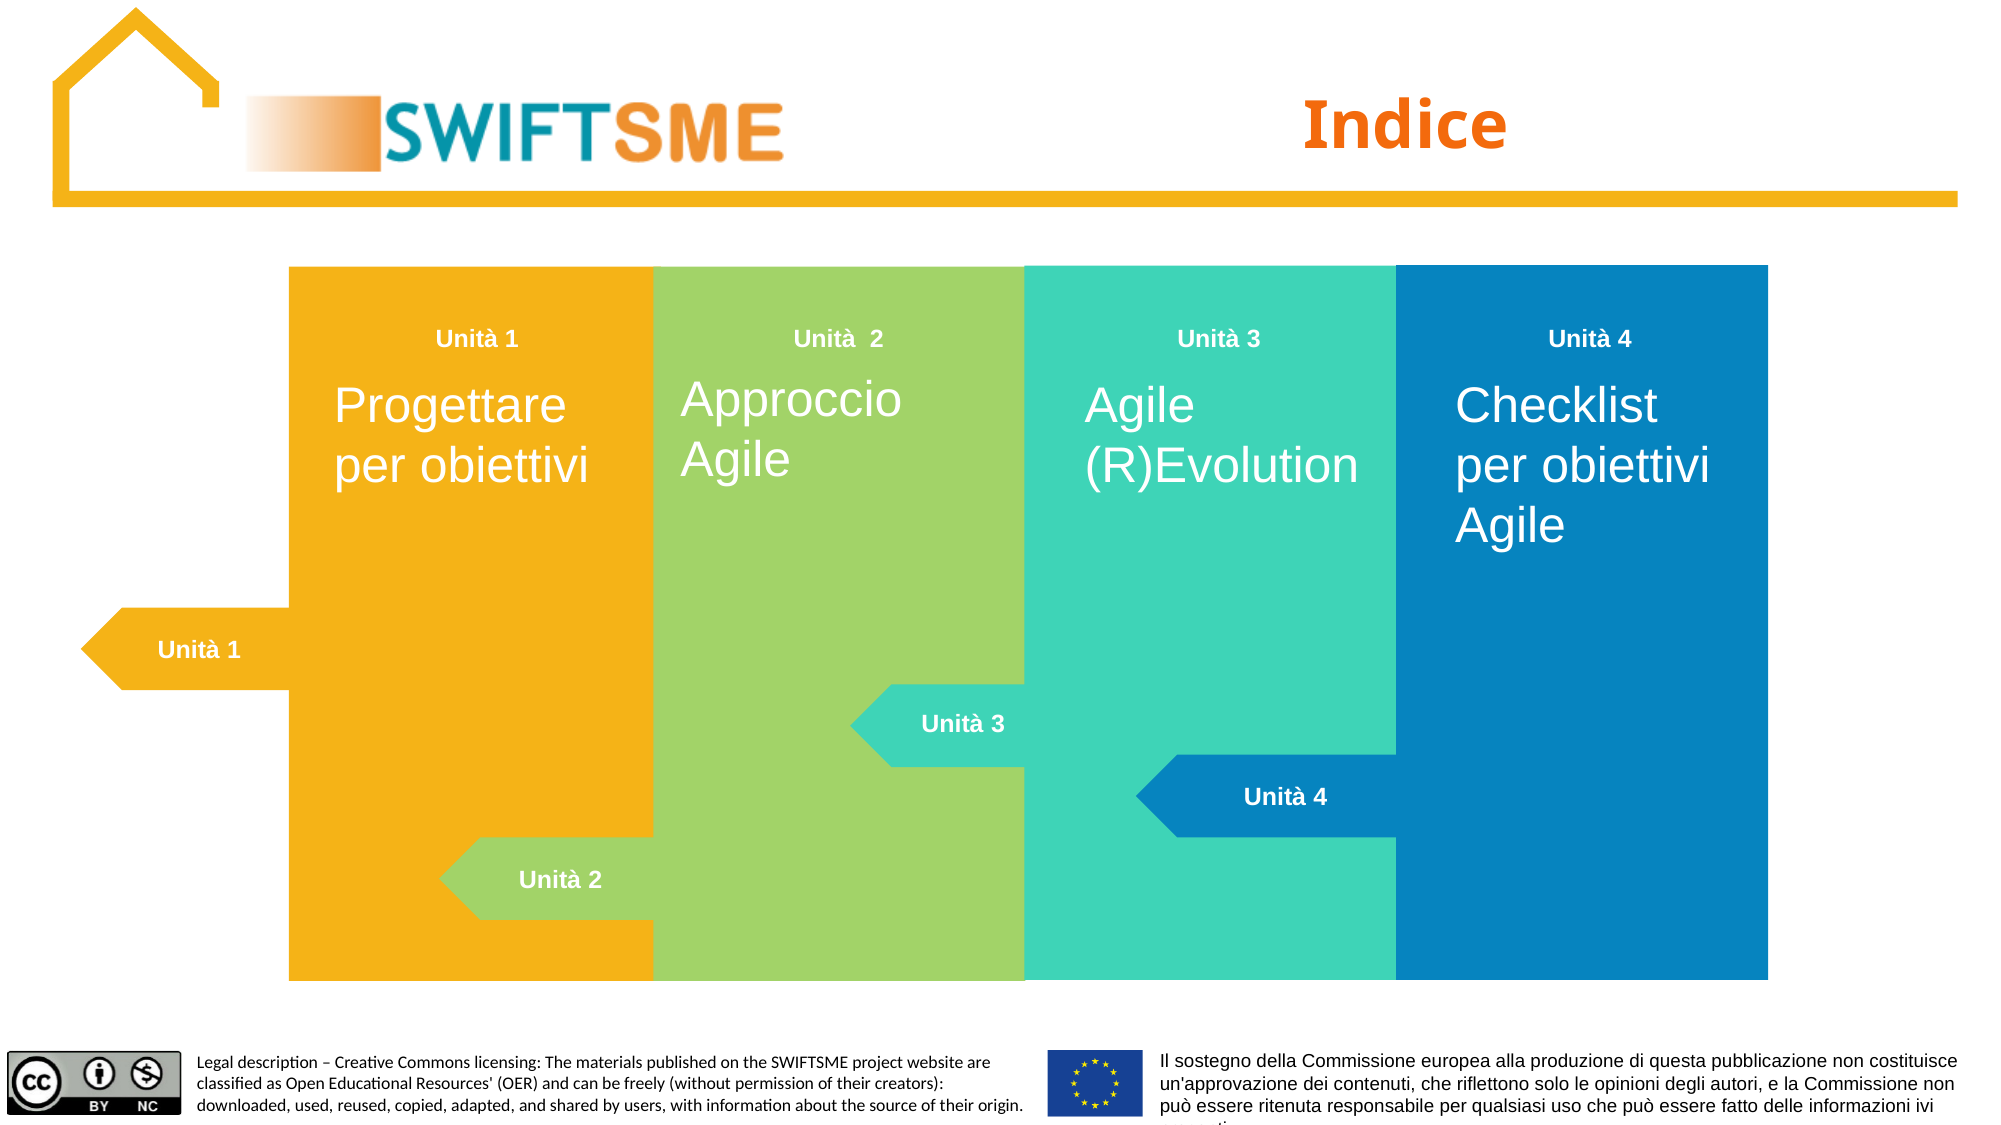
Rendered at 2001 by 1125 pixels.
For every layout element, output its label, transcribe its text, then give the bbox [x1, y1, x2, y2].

text_box [79, 606, 290, 692]
text_box [1395, 264, 1769, 981]
text_box Il sostegno della Commissione europea alla produzione di questa pubblicazione non costituisce un'approvazione dei contenuti, che riflettono solo le opinioni degli autori, e la Commissione non può essere ritenuta responsabile per qualsiasi uso che può essere fatto delle informazioni ivi presenti. [1144, 1041, 2000, 1125]
text_box Agile (R)Evolution [1069, 365, 1381, 561]
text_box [665, 315, 985, 496]
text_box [1069, 315, 1369, 412]
text_box Unità 2 [462, 855, 659, 901]
text_box [1134, 753, 1405, 839]
text_box Unità 3 [874, 700, 1052, 746]
picture [1047, 1050, 1148, 1117]
text_box Unità 4 [1167, 773, 1404, 818]
text_box Checklist per obiettivi Agile [1440, 365, 1739, 561]
text_box Legal description – Creative Commons licensing: The materials published on the SWIFTSME project website are classified as Open Educational Resources' (OER) and can be freely (without permission of their creators): downloaded, used, reused, copied, adapted, and shared by users, with information about the source of their origin. [181, 1043, 1048, 1123]
text_box [437, 836, 661, 921]
text_box Unità 4 [1456, 315, 1724, 360]
text_box [848, 683, 1033, 769]
text_box Indice [1288, 73, 1943, 169]
picture [6, 1050, 182, 1115]
text_box [288, 265, 652, 982]
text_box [319, 314, 644, 502]
text_box [1023, 265, 1395, 981]
text_box Unità 1 [124, 625, 275, 671]
text_box [652, 265, 1026, 982]
picture [231, 80, 799, 187]
